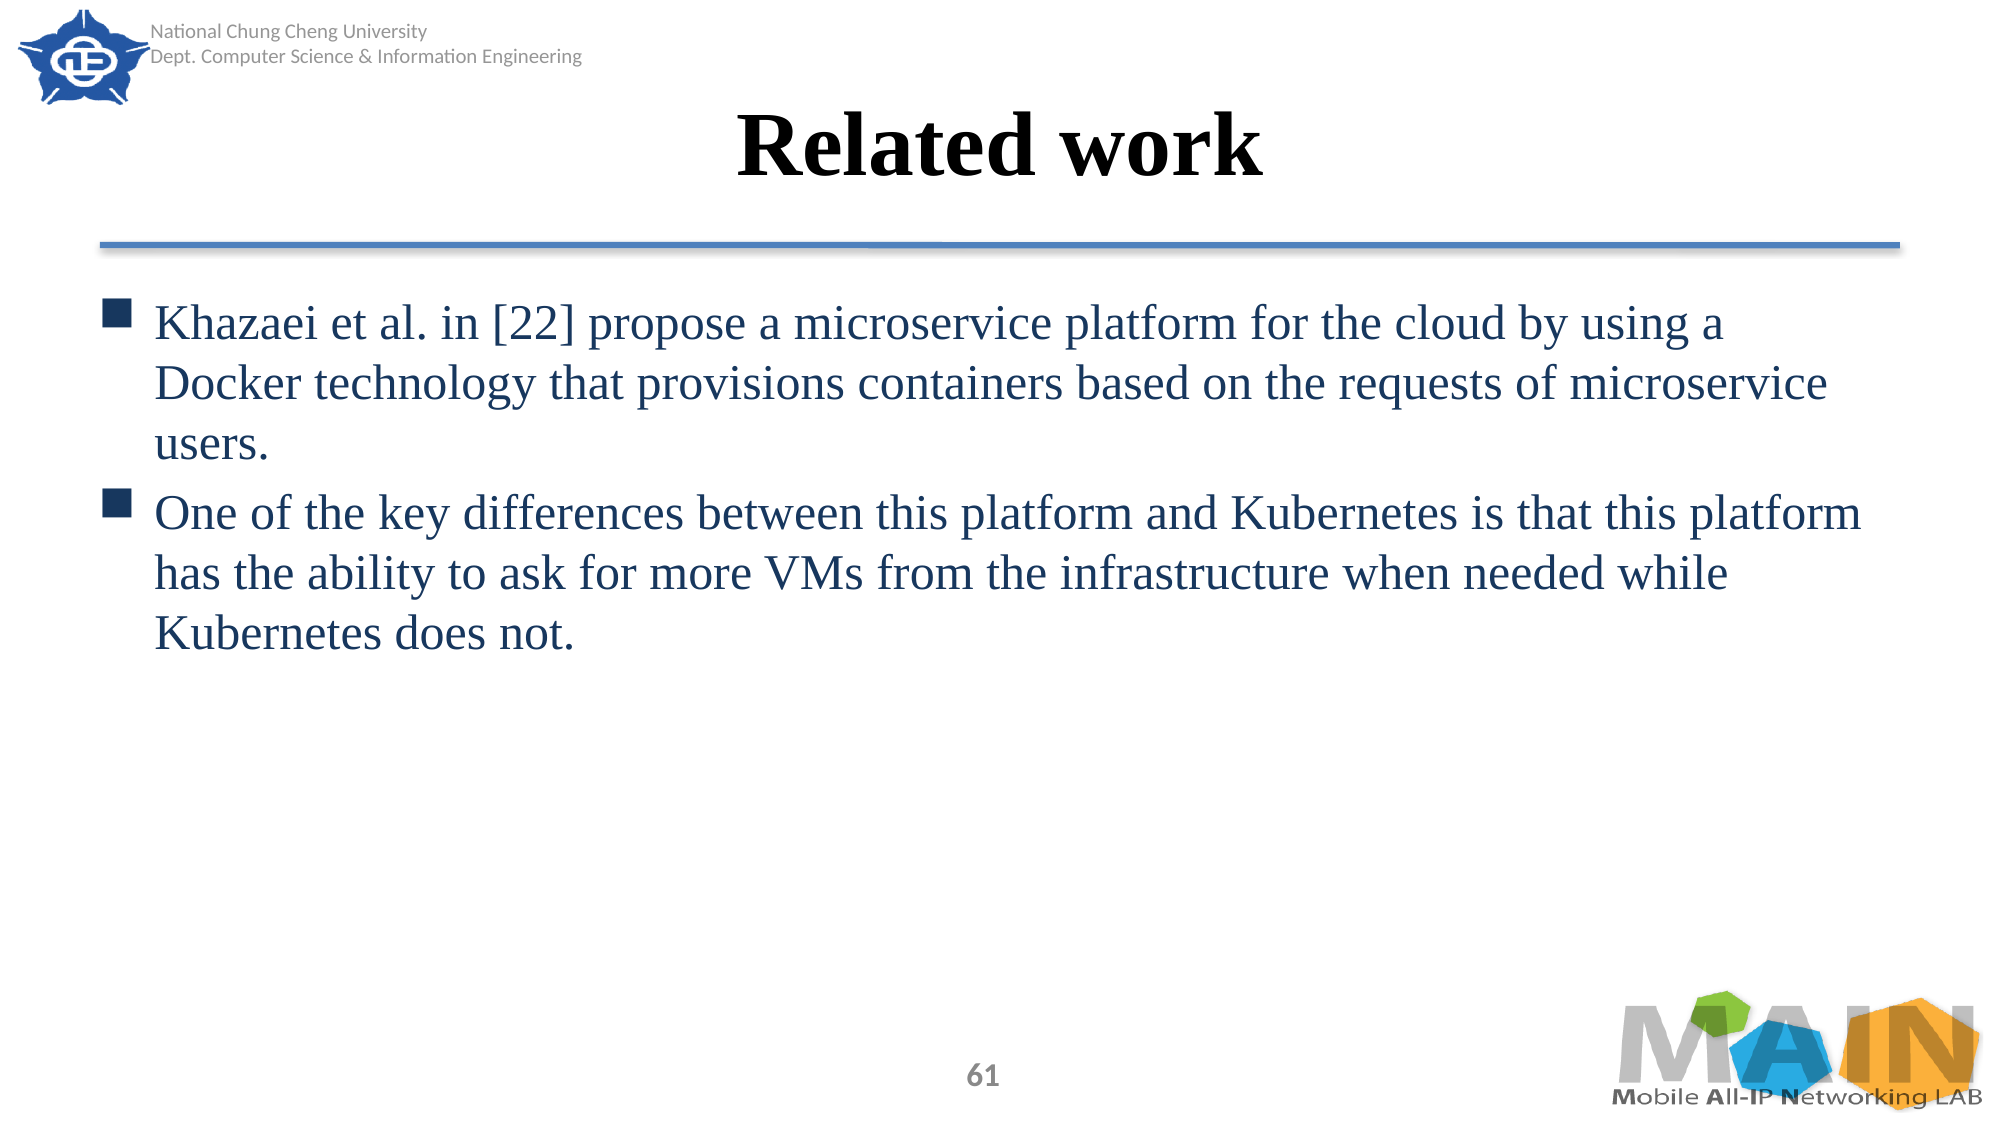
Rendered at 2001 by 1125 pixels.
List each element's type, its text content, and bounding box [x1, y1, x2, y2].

title Related work [99, 44, 1901, 233]
picture [0, 0, 168, 113]
slide_number 61 [750, 1042, 1217, 1103]
picture [1400, 987, 1984, 1113]
list Khazaei et al. in [22] propose a microservice platform for the cloud by using a Docker technology that provisions containers based on the requests of microservice users. One of the key differences between this platform and Kubernetes is that this platform has the ability to ask for more VMs from the infrastructure when needed while Kubernetes does not. [83, 281, 1884, 928]
